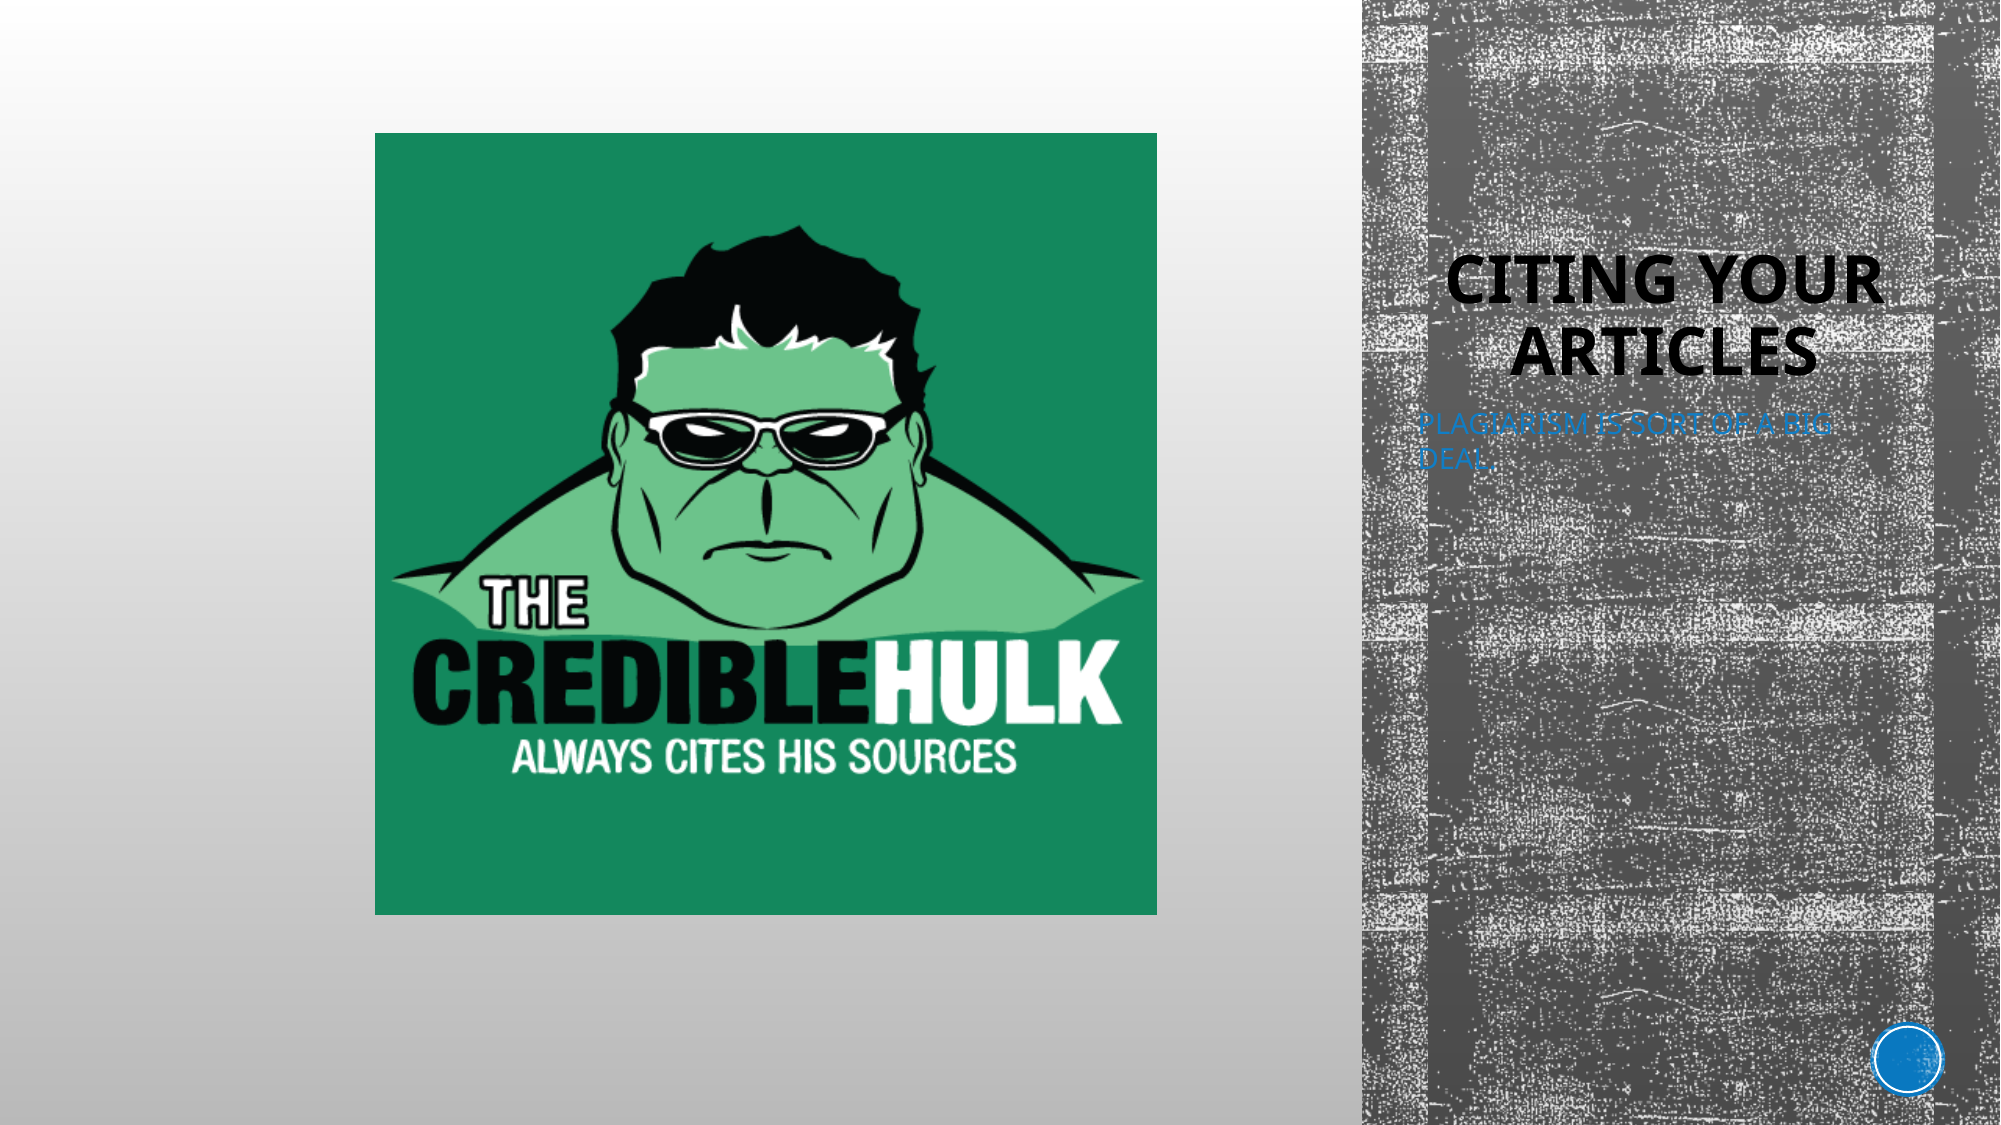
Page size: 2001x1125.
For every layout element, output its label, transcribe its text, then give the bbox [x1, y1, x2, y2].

list Plagiarism is sort of a big deal. [1402, 397, 1928, 938]
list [375, 133, 1157, 916]
title Citing your articles [1402, 112, 1928, 397]
